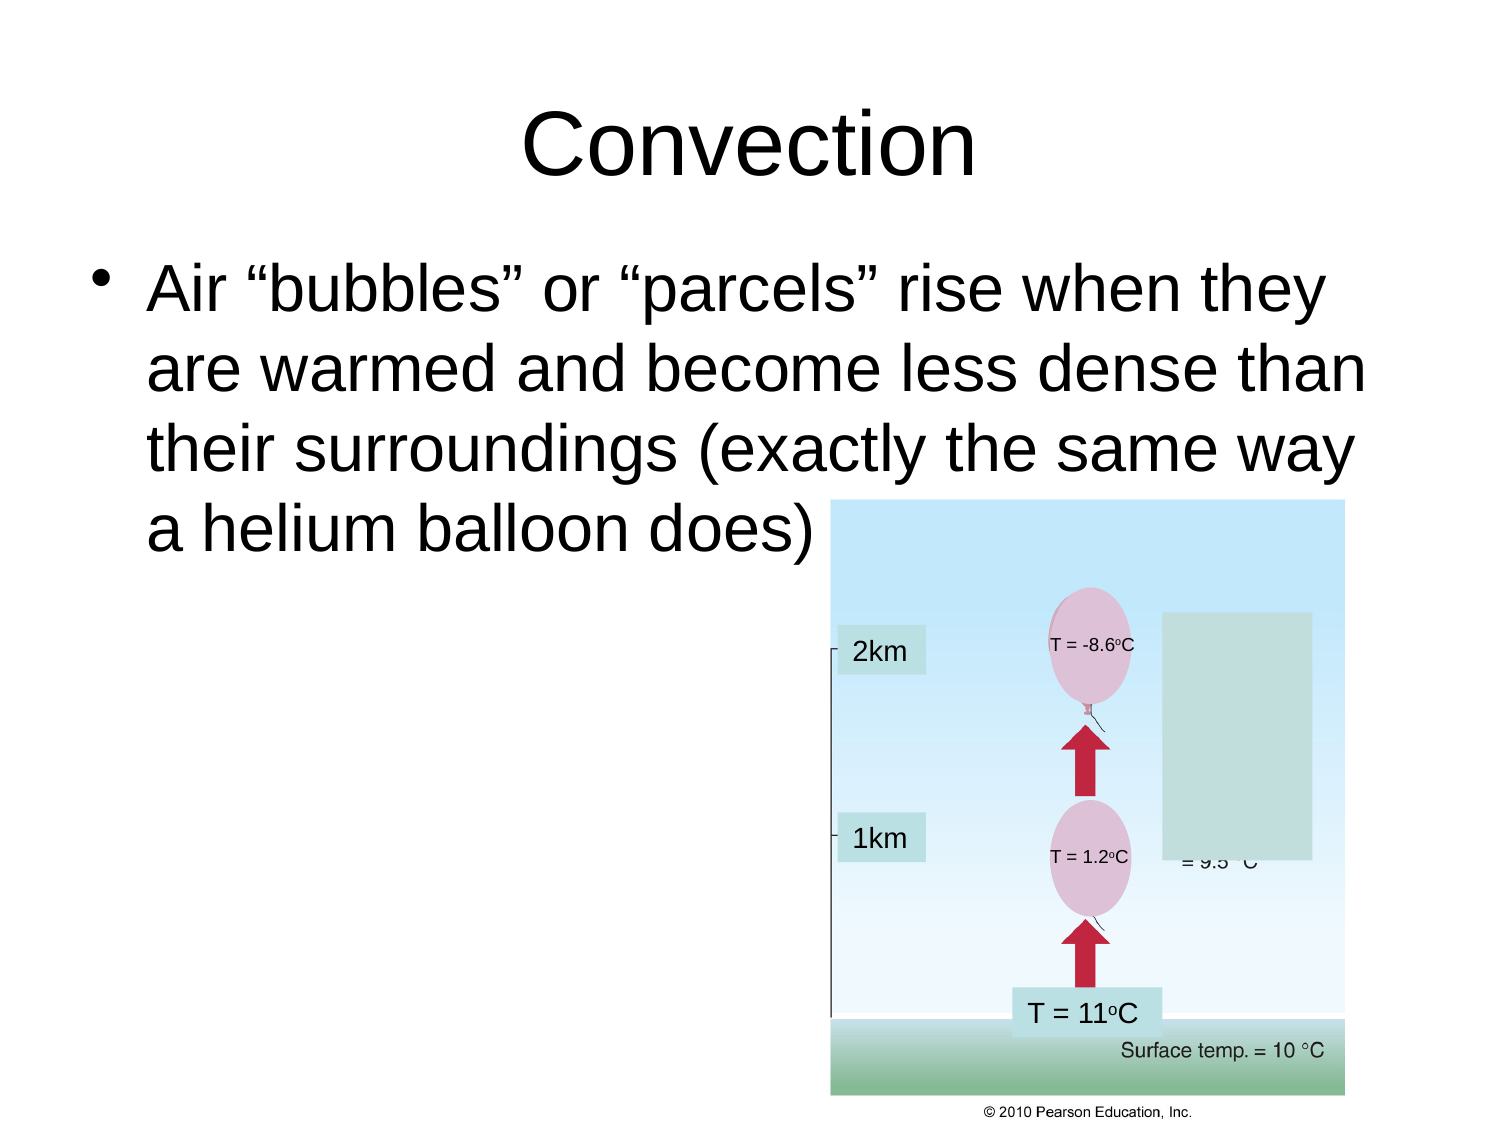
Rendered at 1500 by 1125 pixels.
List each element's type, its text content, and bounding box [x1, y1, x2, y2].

list Air “bubbles” or “parcels” rise when they are warmed and become less dense than their surroundings (exactly the same way a helium balloon does) [75, 237, 1425, 980]
picture [825, 494, 1350, 1125]
title Convection [75, 45, 1425, 233]
